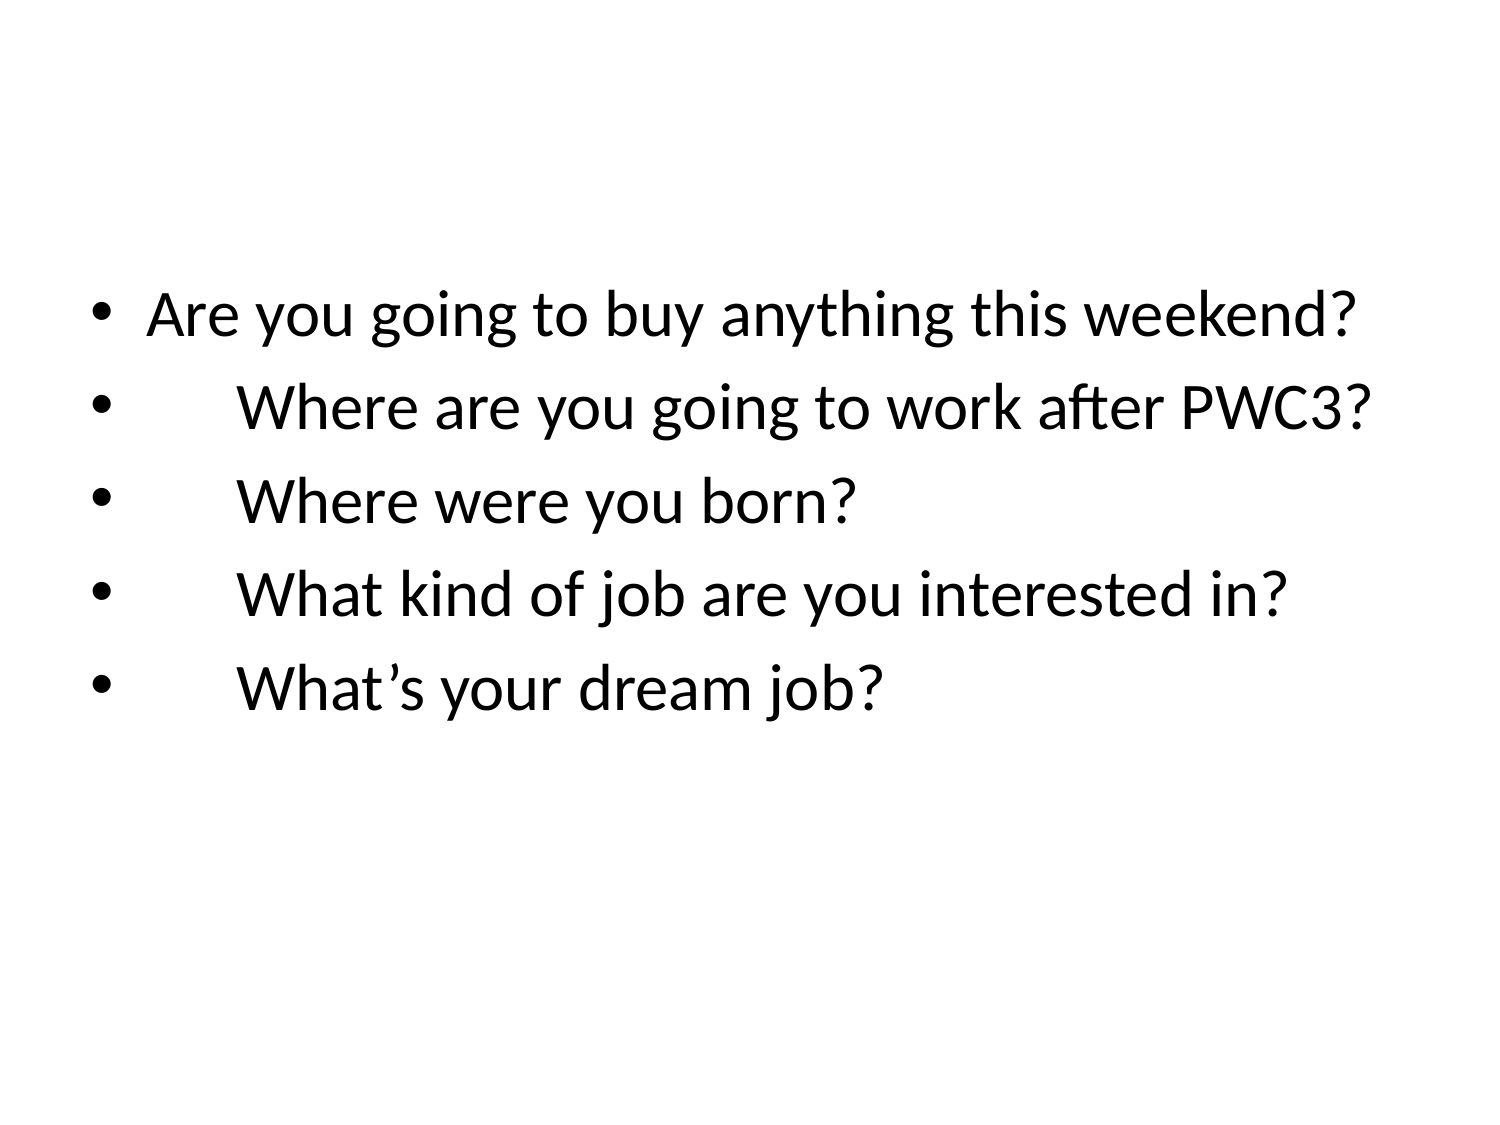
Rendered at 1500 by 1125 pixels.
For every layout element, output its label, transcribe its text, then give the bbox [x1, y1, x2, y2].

list Are you going to buy anything this weekend? Where are you going to work after PWC3? Where were you born? What kind of job are you interested in? What’s your dream job? [75, 262, 1425, 1005]
